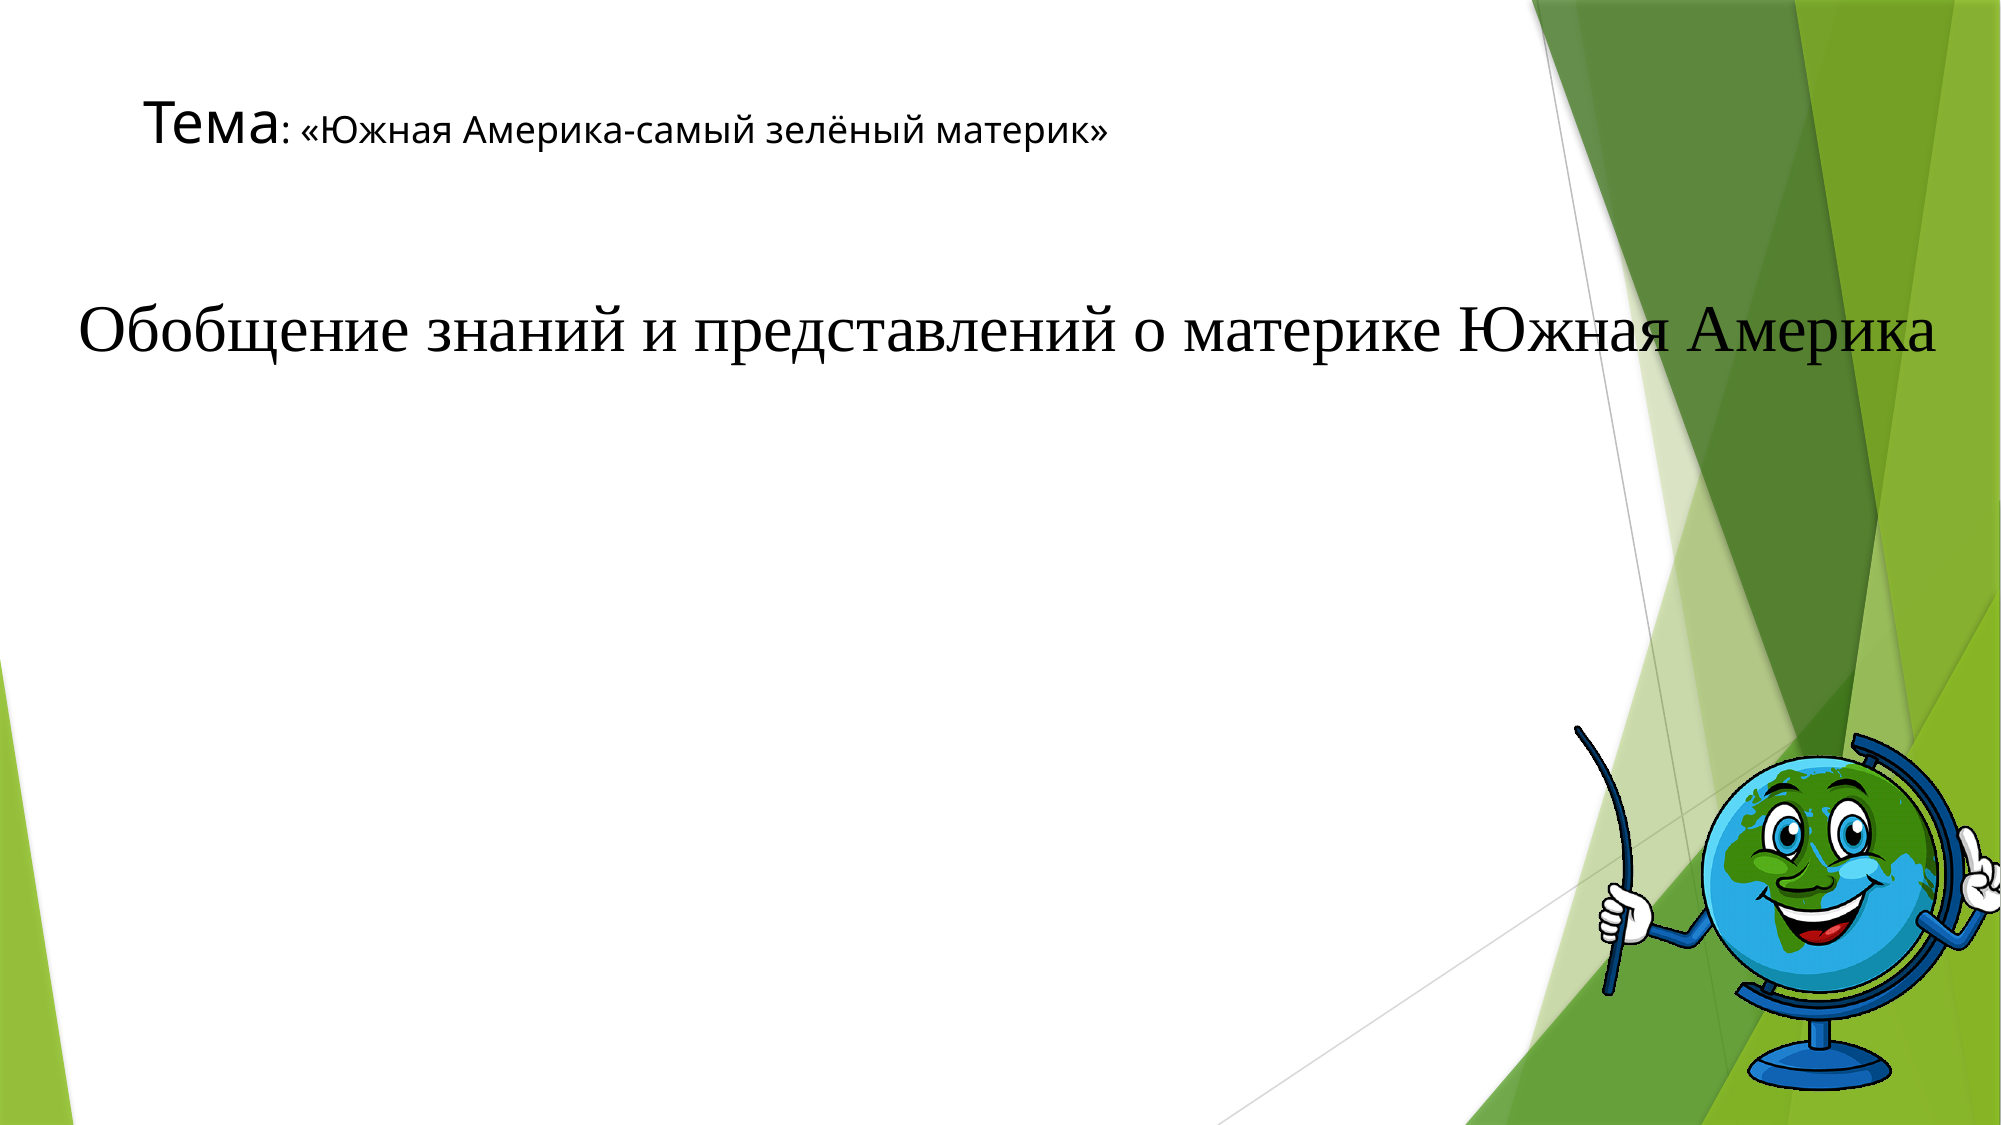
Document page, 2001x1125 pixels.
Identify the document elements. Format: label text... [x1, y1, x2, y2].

text_box Обобщение знаний и представлений о материке Южная Америка [63, 272, 2000, 373]
text_box Тема: «Южная Америка-самый зелёный материк» [128, 77, 1124, 163]
picture [1559, 679, 2000, 1100]
